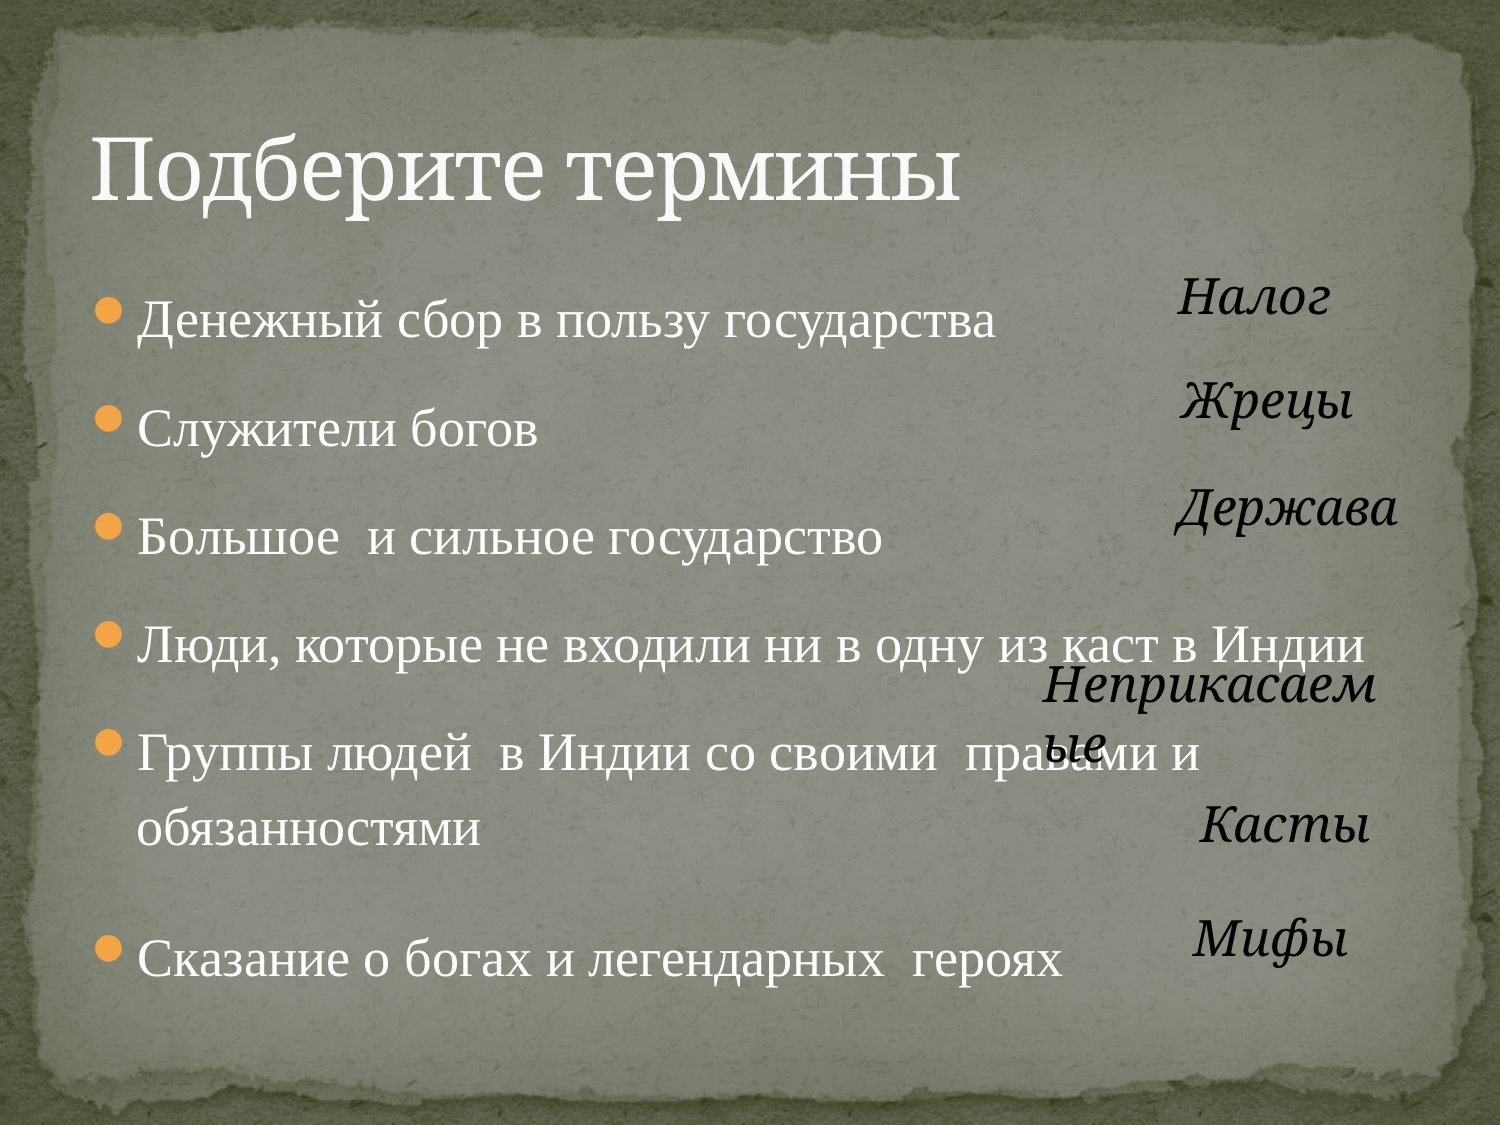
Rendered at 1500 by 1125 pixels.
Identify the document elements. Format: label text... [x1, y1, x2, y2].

text_box Мифы [1179, 898, 1500, 974]
text_box Налог [1163, 257, 1500, 332]
text_box Жрецы [1167, 361, 1431, 437]
text_box Неприкасаемые [1029, 645, 1431, 780]
text_box Касты [1185, 785, 1437, 861]
text_box Держава [1163, 467, 1459, 543]
list Денежный сбор в пользу государства Служители богов Большое и сильное государство Люди, которые не входили ни в одну из каст в Индии Группы людей в Индии со своими правами и обязанностями Сказание о богах и легендарных героях [76, 266, 1427, 1009]
title Подберите термины [74, 24, 1425, 225]
